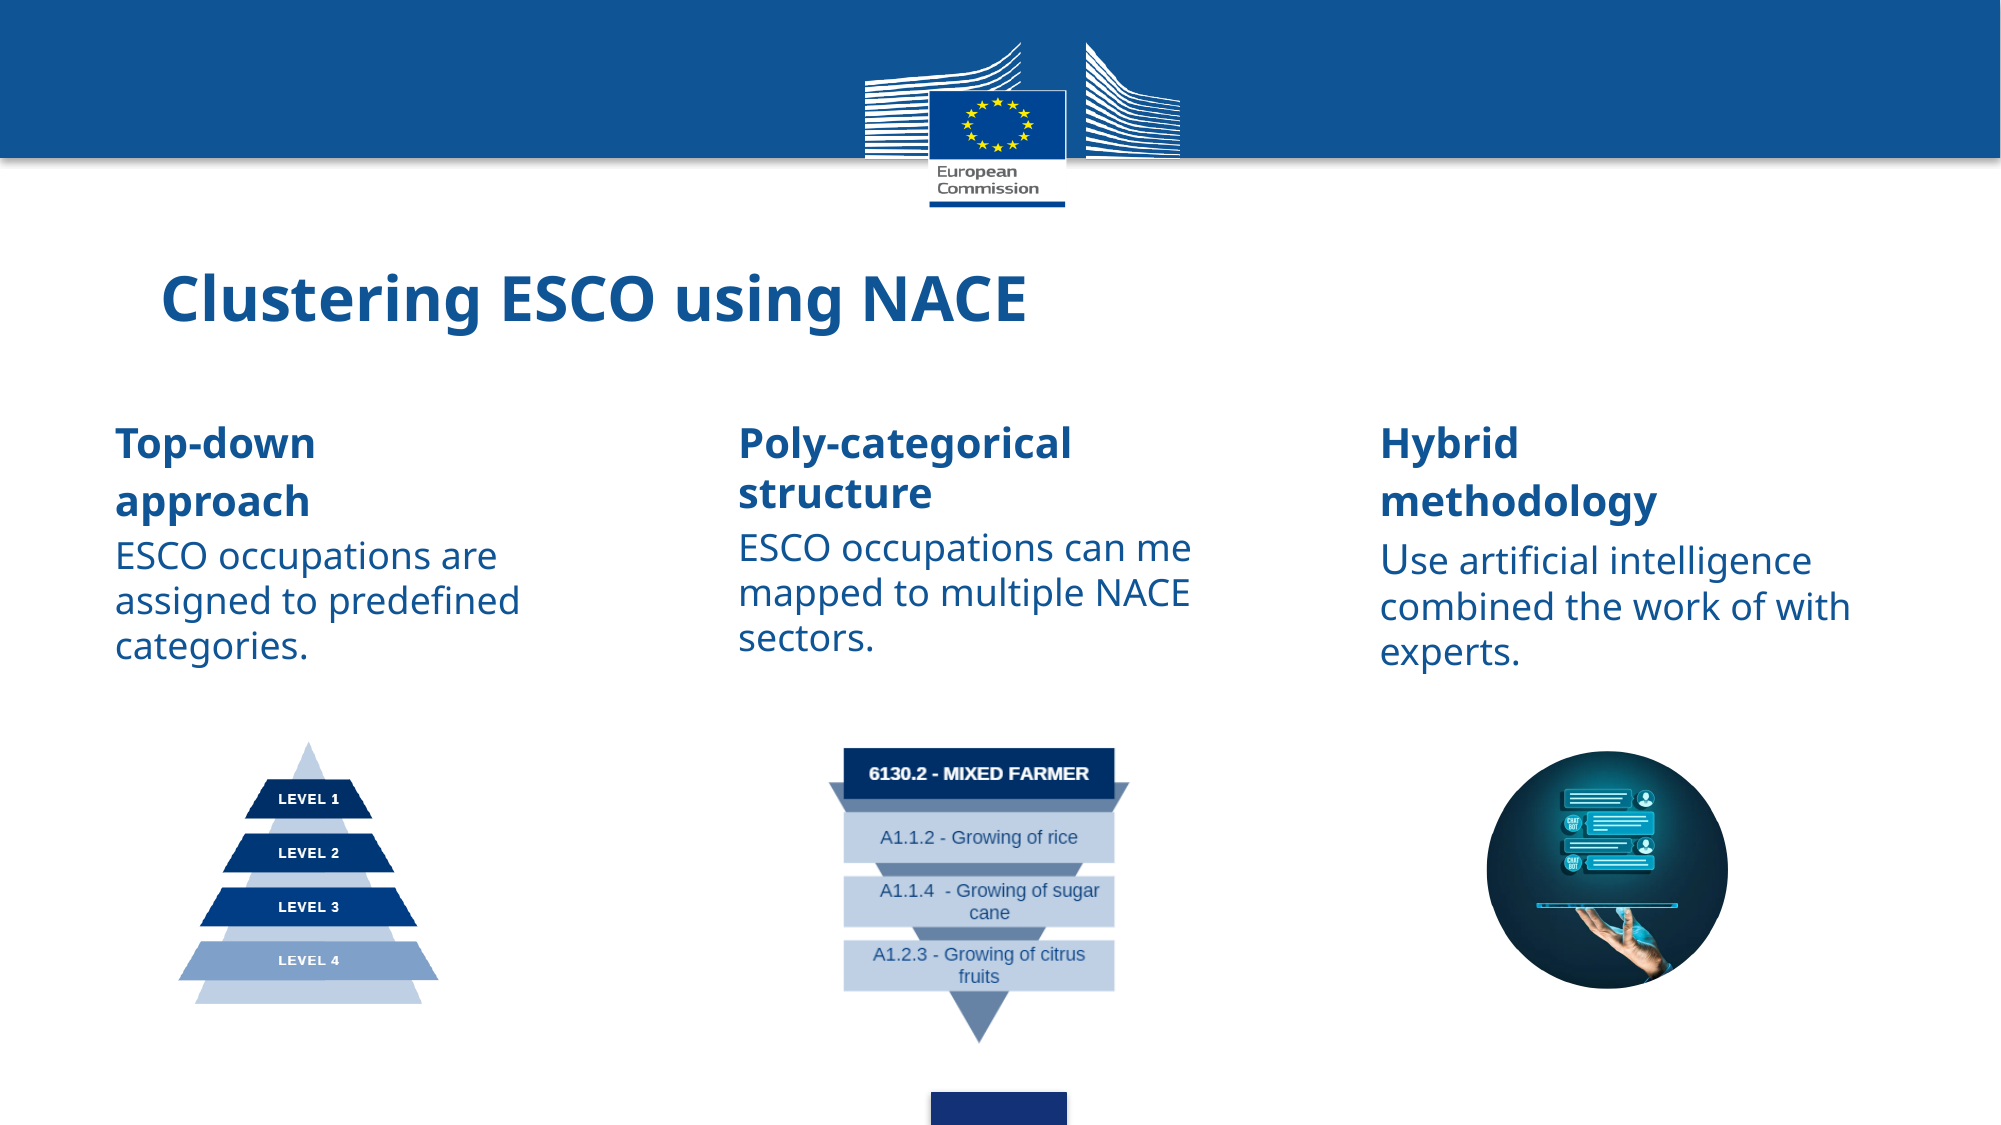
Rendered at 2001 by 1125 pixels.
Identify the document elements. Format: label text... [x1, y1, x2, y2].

text_box Poly-categorical structure ESCO occupations can me mapped to multiple NACE sectors. [723, 408, 1277, 752]
text_box Hybrid methodology Use artificial intelligence combined the work of with experts. [1364, 408, 1900, 752]
picture [865, 42, 1180, 208]
picture [813, 729, 1144, 1051]
list Top-down approach ESCO occupations are assigned to predefined categories. [99, 408, 636, 752]
picture [1466, 748, 1742, 994]
picture [173, 732, 451, 1015]
title Clustering ESCO using NACE [86, 219, 1887, 374]
